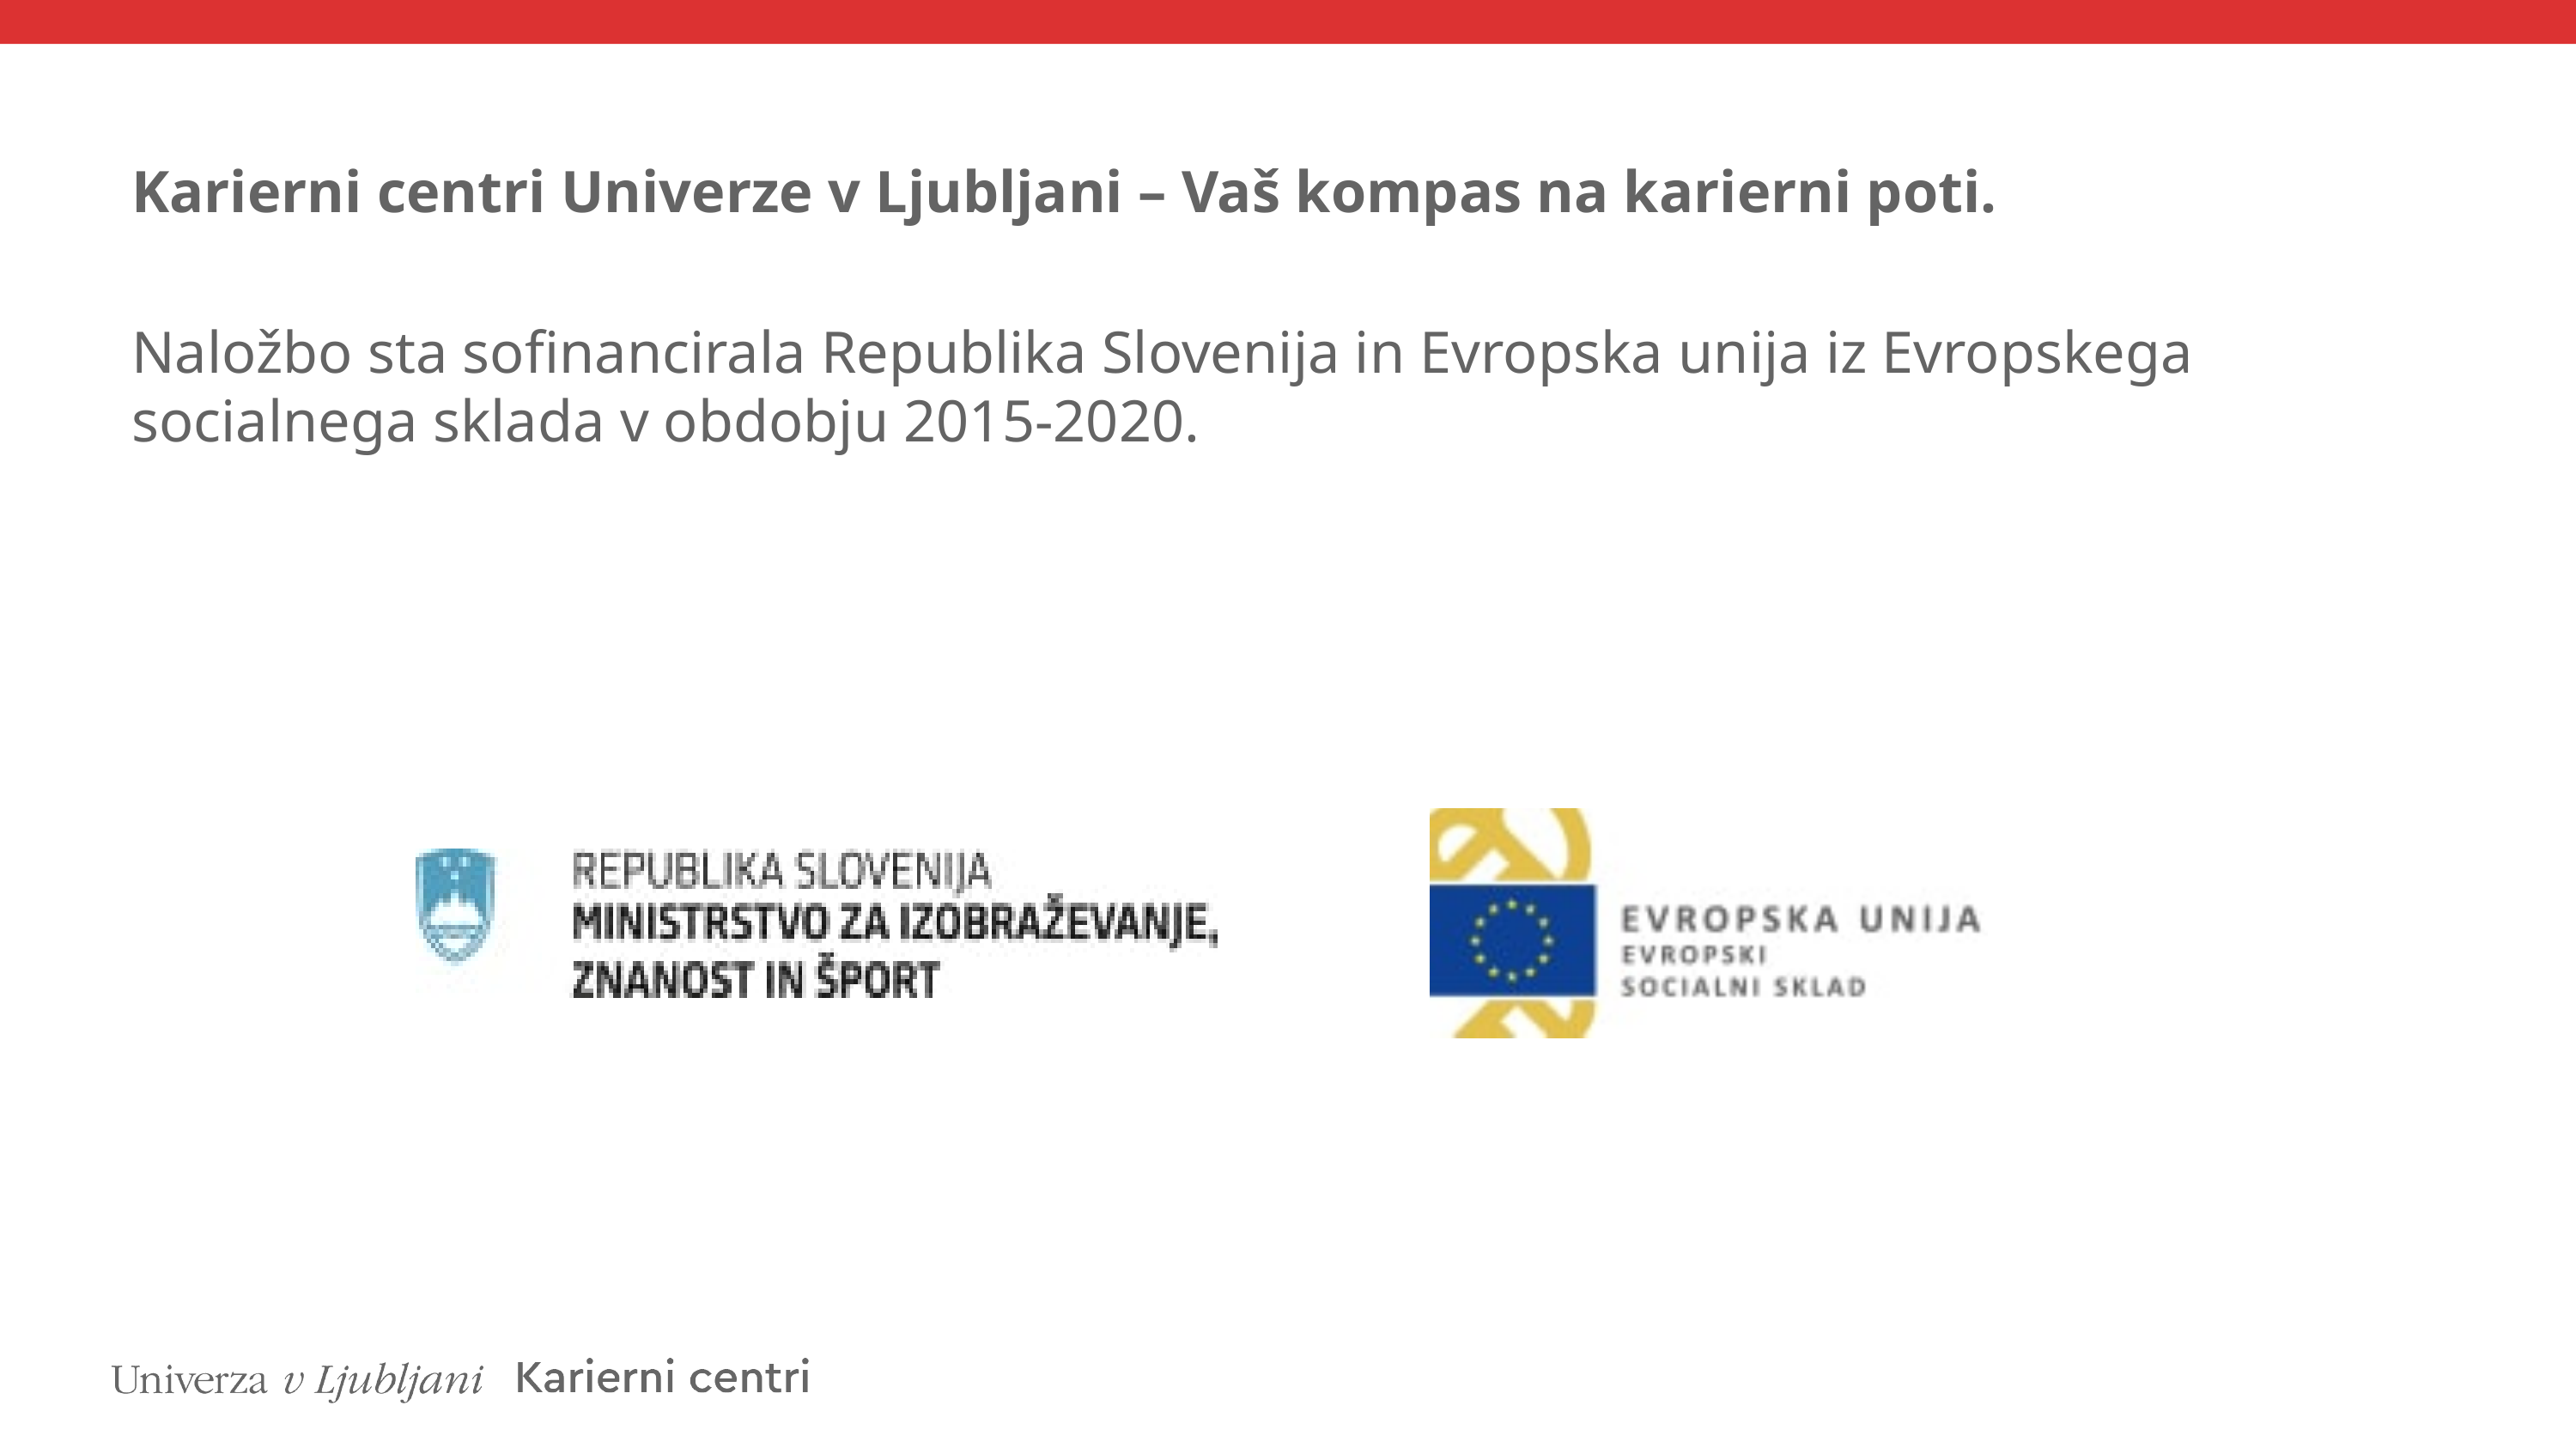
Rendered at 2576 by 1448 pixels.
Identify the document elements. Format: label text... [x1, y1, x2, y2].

list Karierni centri Univerze v Ljubljani – Vaš kompas na karierni poti. Naložbo sta sofinancirala Republika Slovenija in Evropska unija iz Evropskega socialnega sklada v obdobju 2015-2020. [131, 155, 2434, 461]
picture [111, 1354, 811, 1403]
picture [1430, 807, 1989, 1039]
picture [415, 848, 1218, 998]
